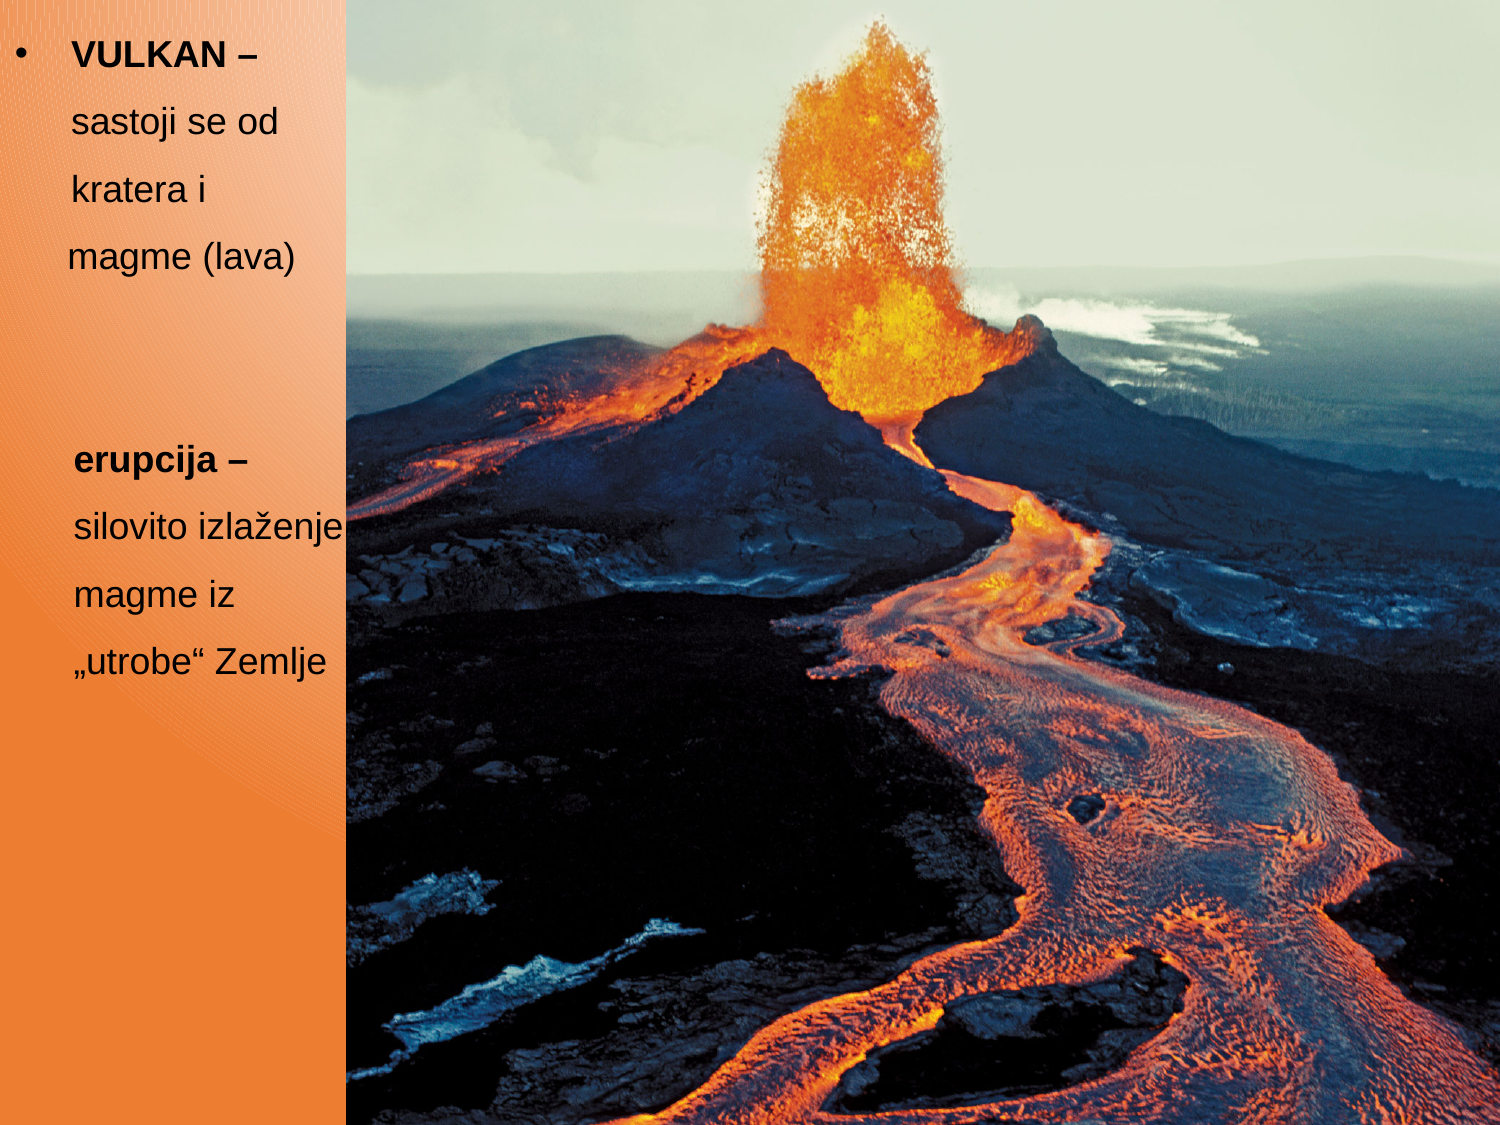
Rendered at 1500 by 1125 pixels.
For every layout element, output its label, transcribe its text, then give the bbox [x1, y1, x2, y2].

picture [346, 0, 1500, 1125]
text_box VULKAN – sastoji se od kratera i magme (lava) erupcija – silovito izlaženje magme iz „utrobe“ Zemlje [0, 0, 346, 690]
